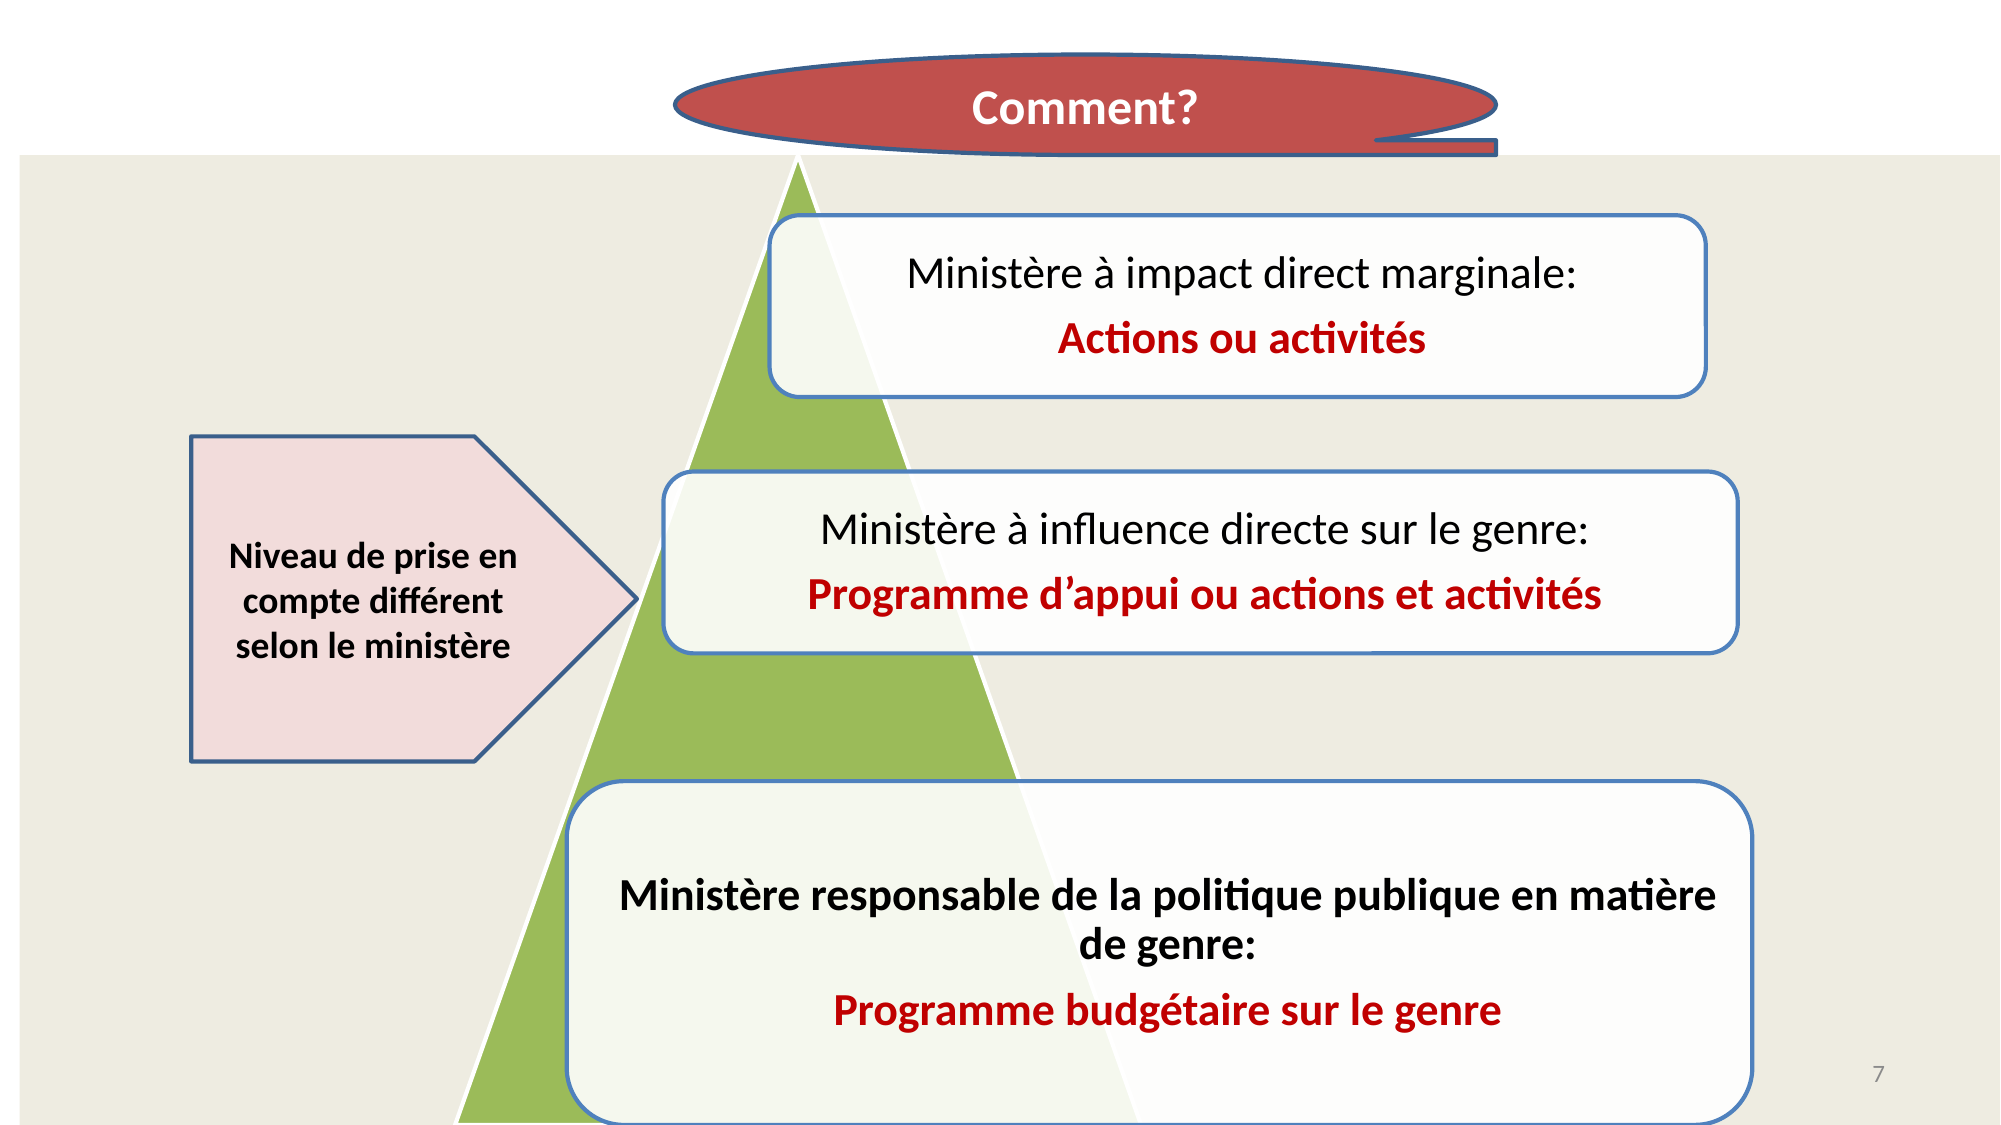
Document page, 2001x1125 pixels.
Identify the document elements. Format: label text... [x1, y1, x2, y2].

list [19, 154, 2000, 1125]
text_box Comment? [672, 52, 1499, 152]
